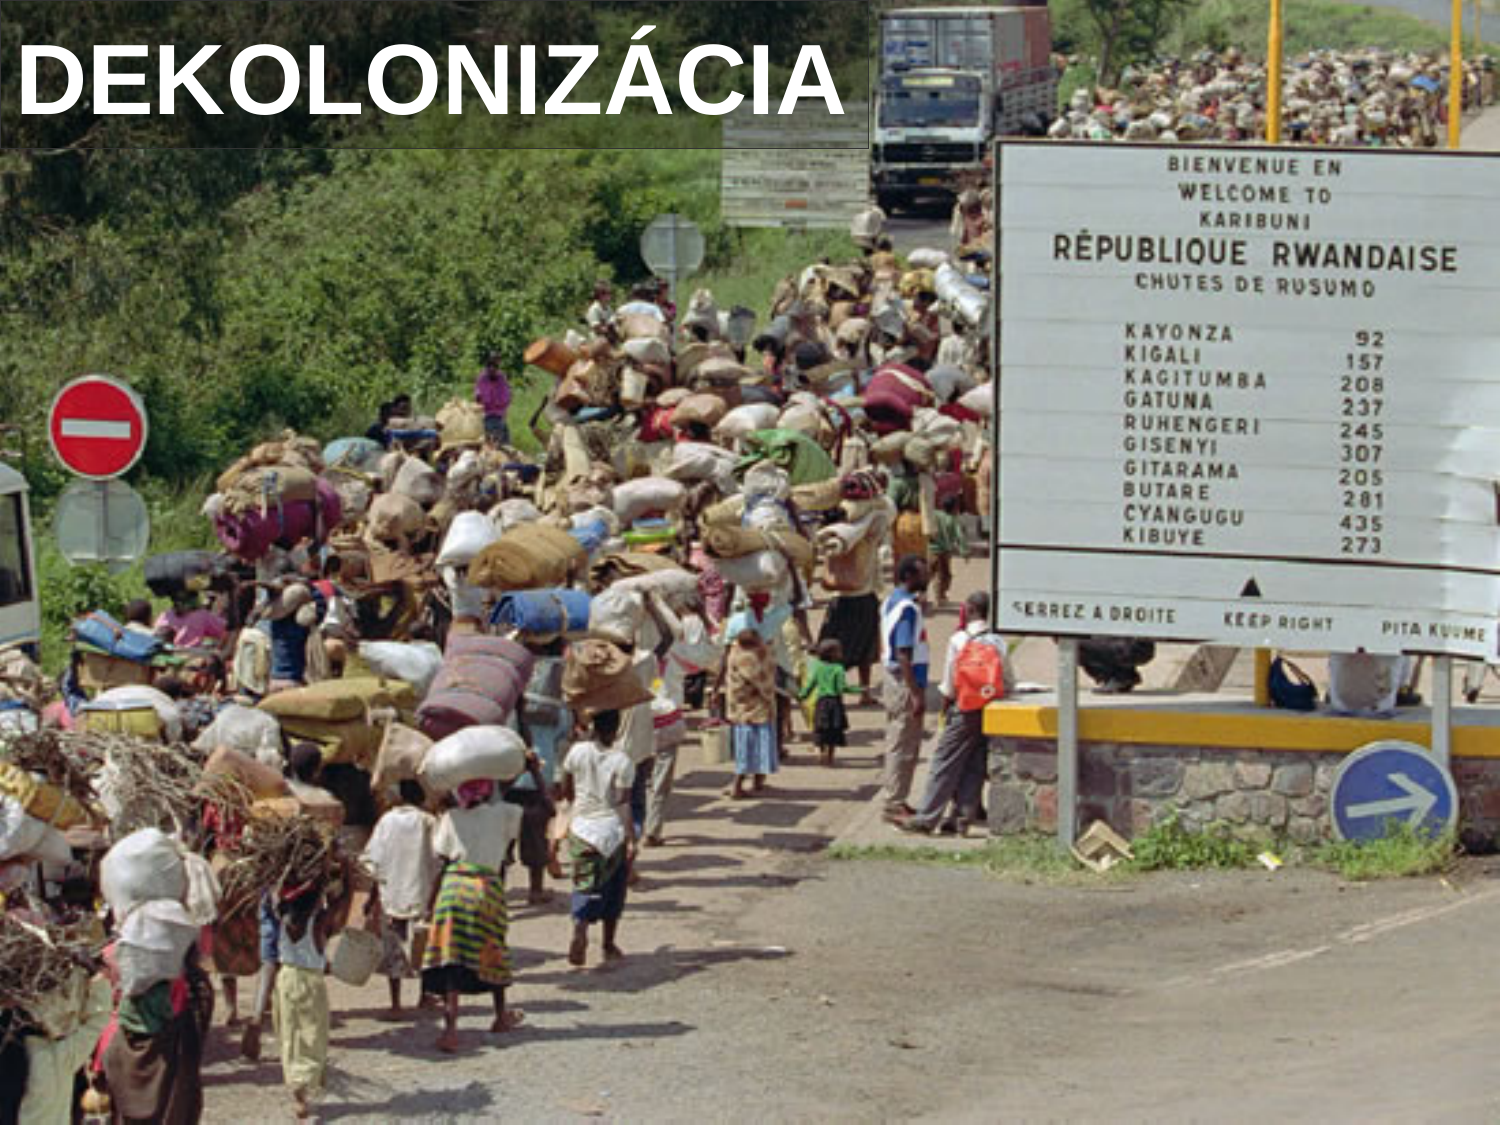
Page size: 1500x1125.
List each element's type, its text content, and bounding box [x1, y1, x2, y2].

picture [0, 0, 1500, 1125]
title DEKOLONIZÁCIA [0, 0, 869, 149]
